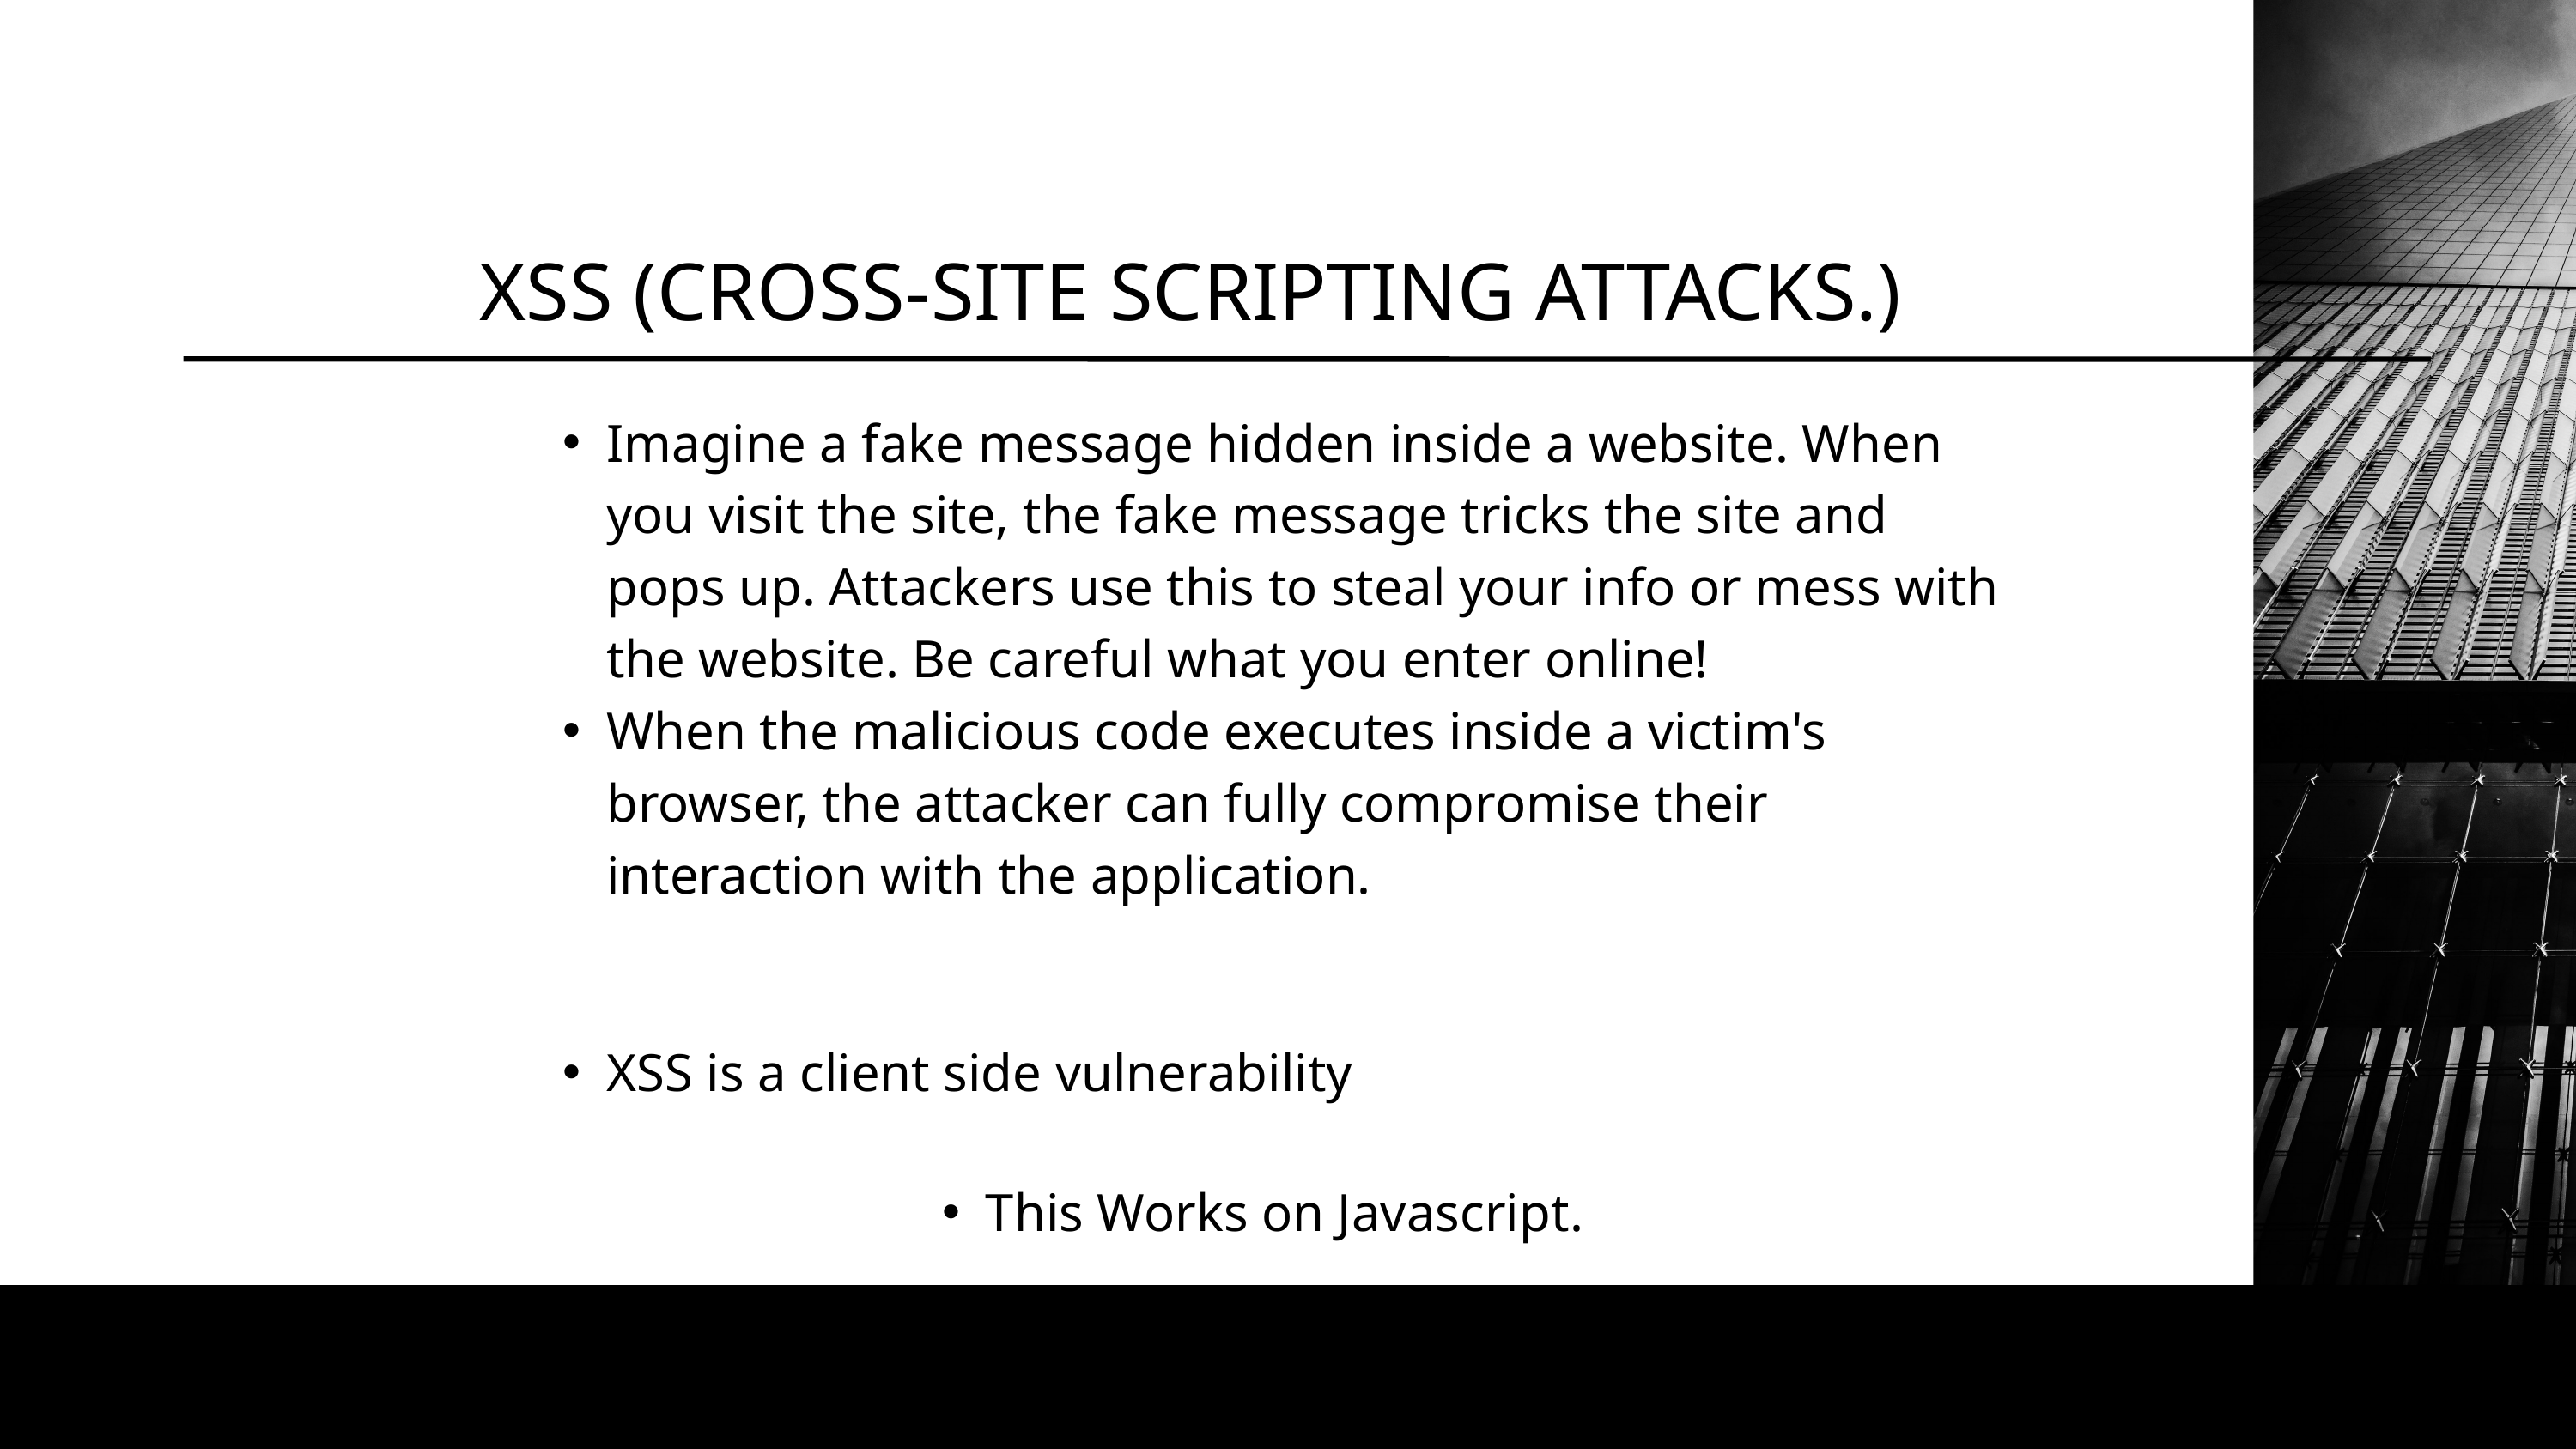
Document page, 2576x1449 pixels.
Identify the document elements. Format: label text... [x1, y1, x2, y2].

text_box Imagine a fake message hidden inside a website. When you visit the site, the fake message tricks the site and pops up. Attackers use this to steal your info or mess with the website. Be careful what you enter online! When the malicious code executes inside a victim's browser, the attacker can fully compromise their interaction with the application. [519, 400, 2005, 977]
text_box XSS (CROSS-SITE SCRIPTING ATTACKS.) [479, 234, 2097, 336]
text_box This Works on Javascript. [898, 1169, 1678, 1242]
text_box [2253, 0, 2576, 1285]
text_box XSS is a client side vulnerability [519, 1029, 2005, 1102]
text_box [0, 1284, 2576, 1449]
